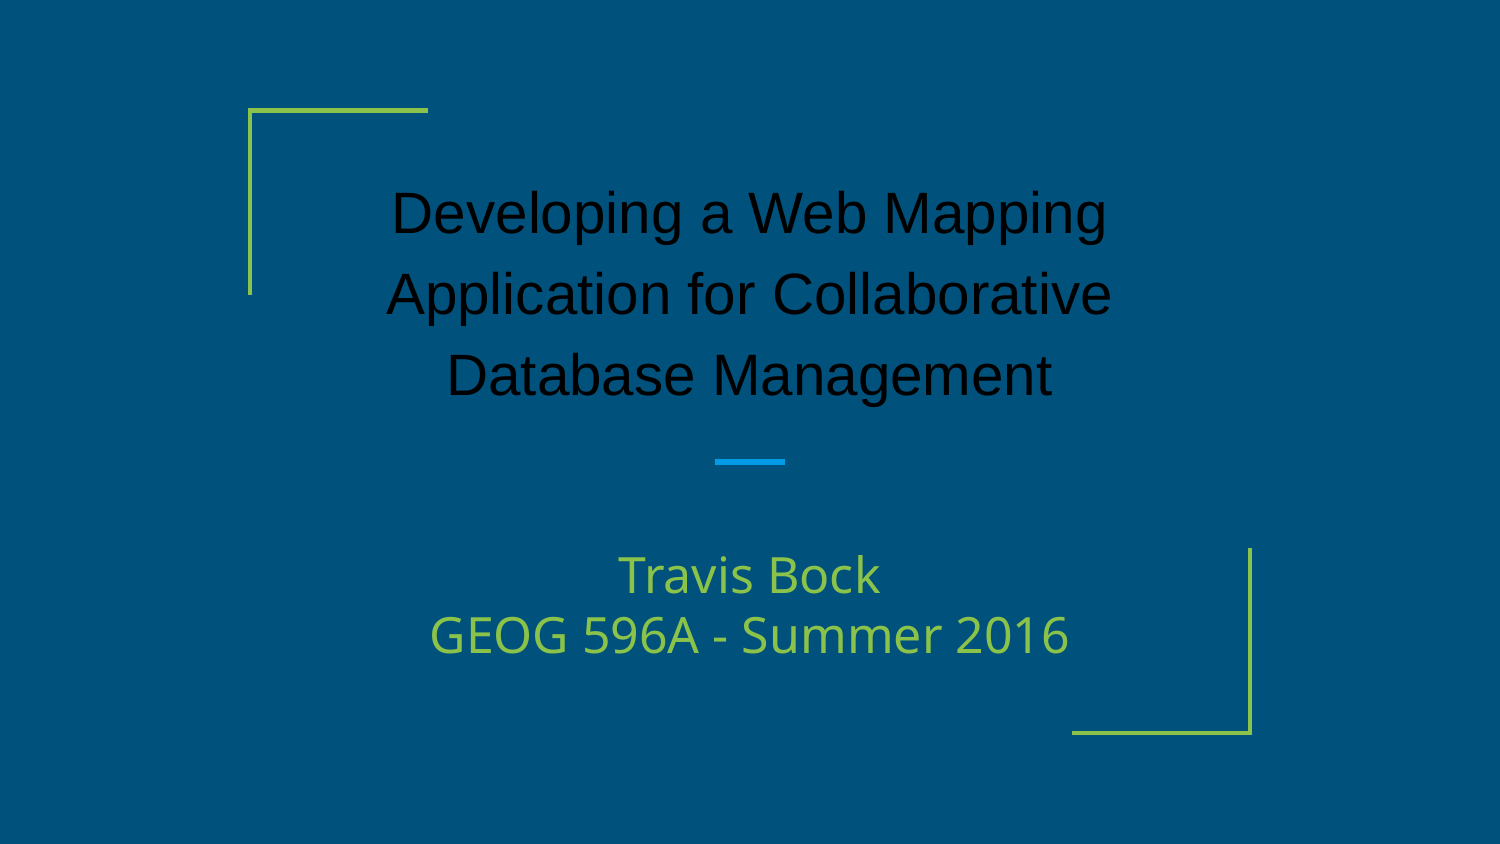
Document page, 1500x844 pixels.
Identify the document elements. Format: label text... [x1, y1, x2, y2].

subtitle Travis Bock GEOG 596A - Summer 2016 [275, 528, 1225, 669]
title Developing a Web Mapping Application for Collaborative Database Management [275, 182, 1225, 422]
